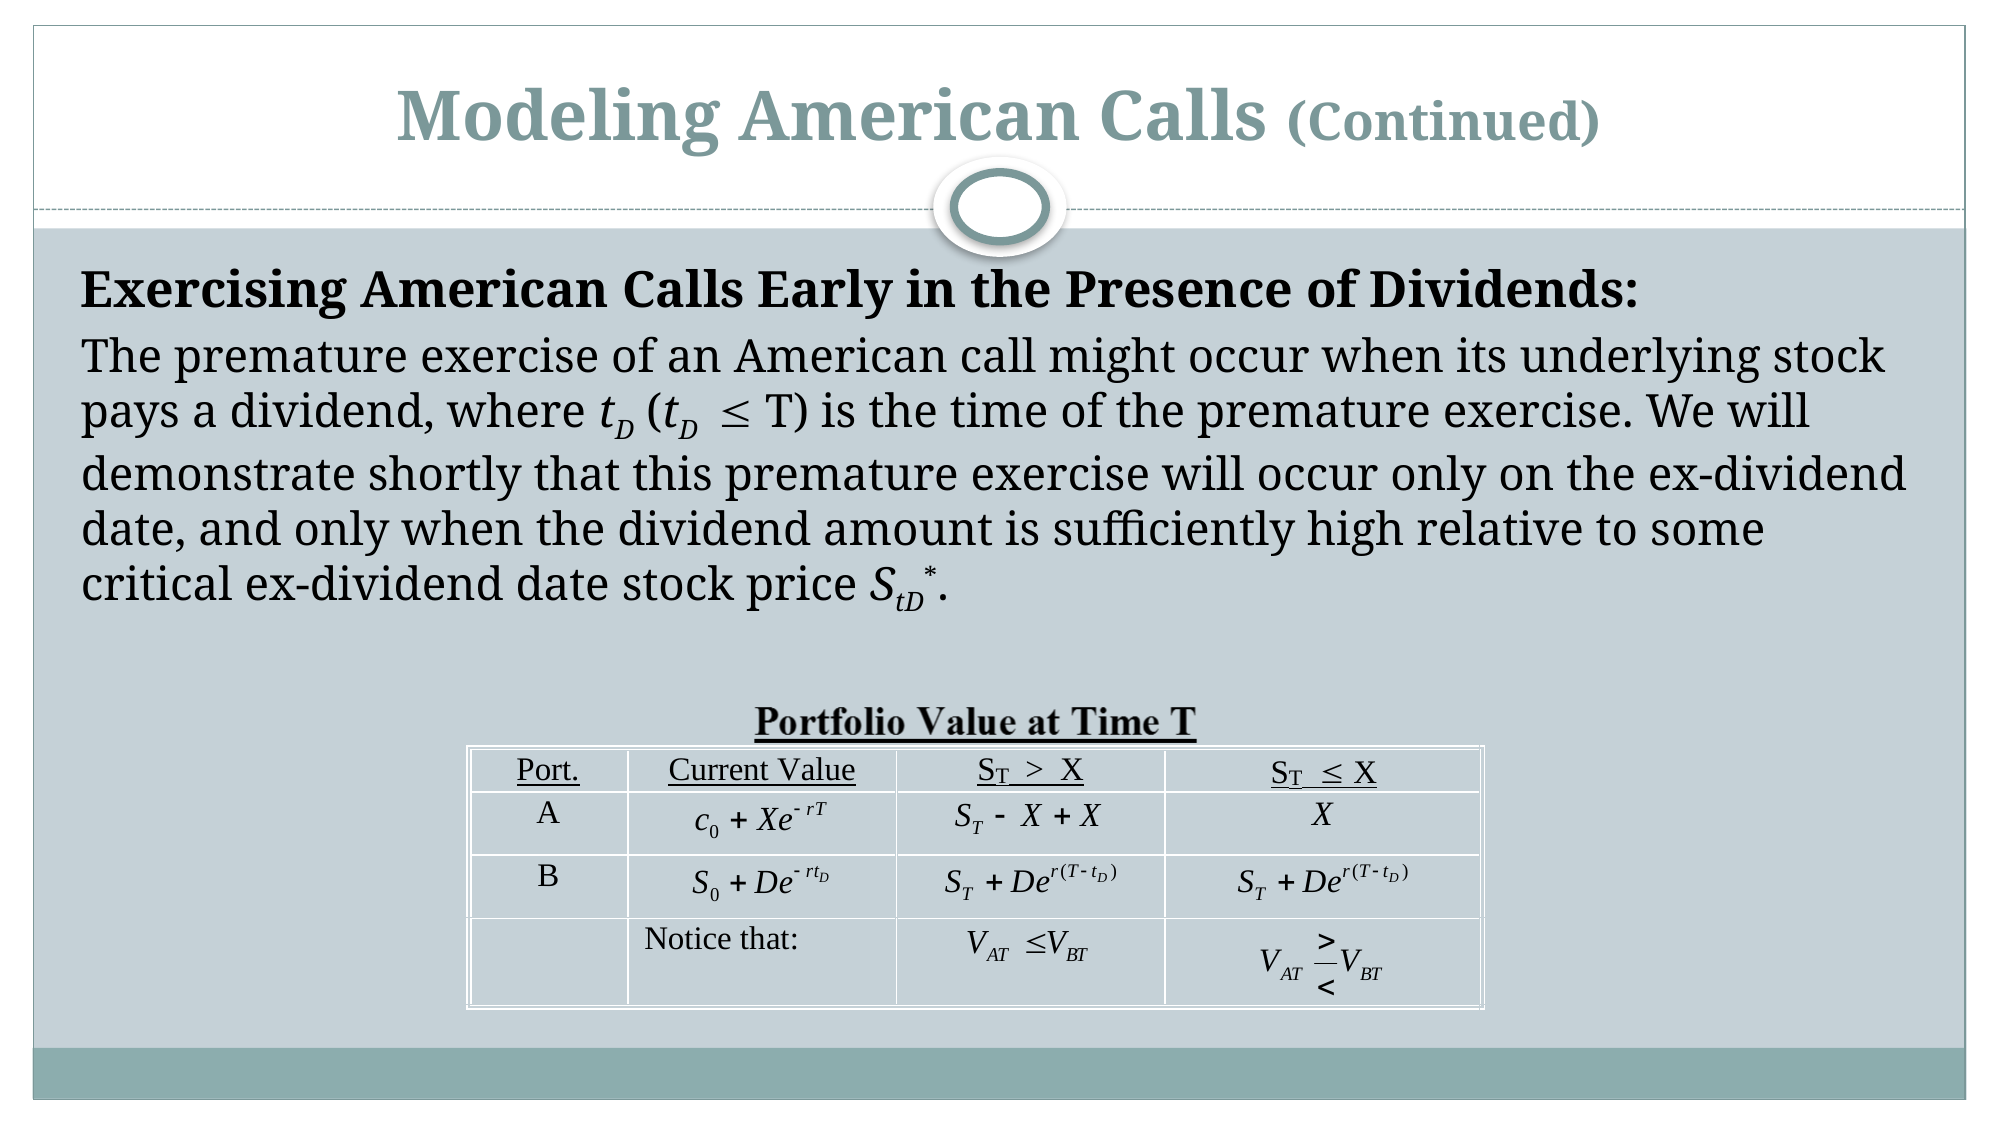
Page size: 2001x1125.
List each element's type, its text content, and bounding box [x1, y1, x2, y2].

title Modeling American Calls (Continued) [66, 37, 1933, 162]
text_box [332, 755, 1620, 1043]
picture [190, 697, 1762, 745]
list Exercising American Calls Early in the Presence of Dividends: The premature exercise of an American call might occur when its underlying stock pays a dividend, where tD (tD  T) is the time of the premature exercise. We will demonstrate shortly that this premature exercise will occur only on the ex-dividend date, and only when the dividend amount is sufficiently high relative to some critical ex-dividend date stock price StD*. [66, 250, 1926, 1001]
